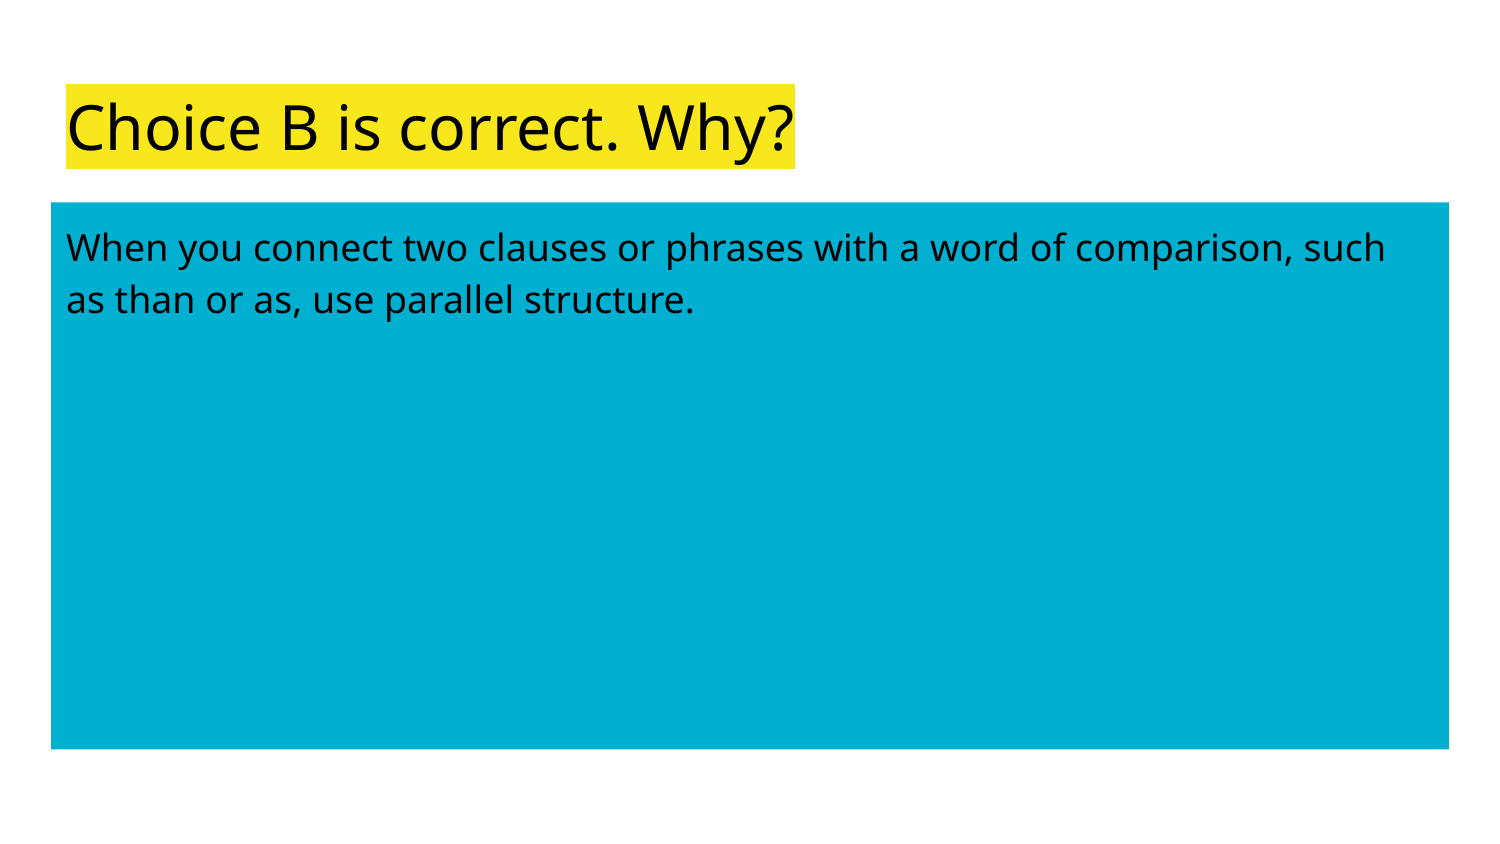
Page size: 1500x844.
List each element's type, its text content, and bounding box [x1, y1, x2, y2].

title Choice B is correct. Why? [51, 72, 1449, 167]
list When you connect two clauses or phrases with a word of comparison, such as than or as, use parallel structure. [51, 202, 1449, 750]
